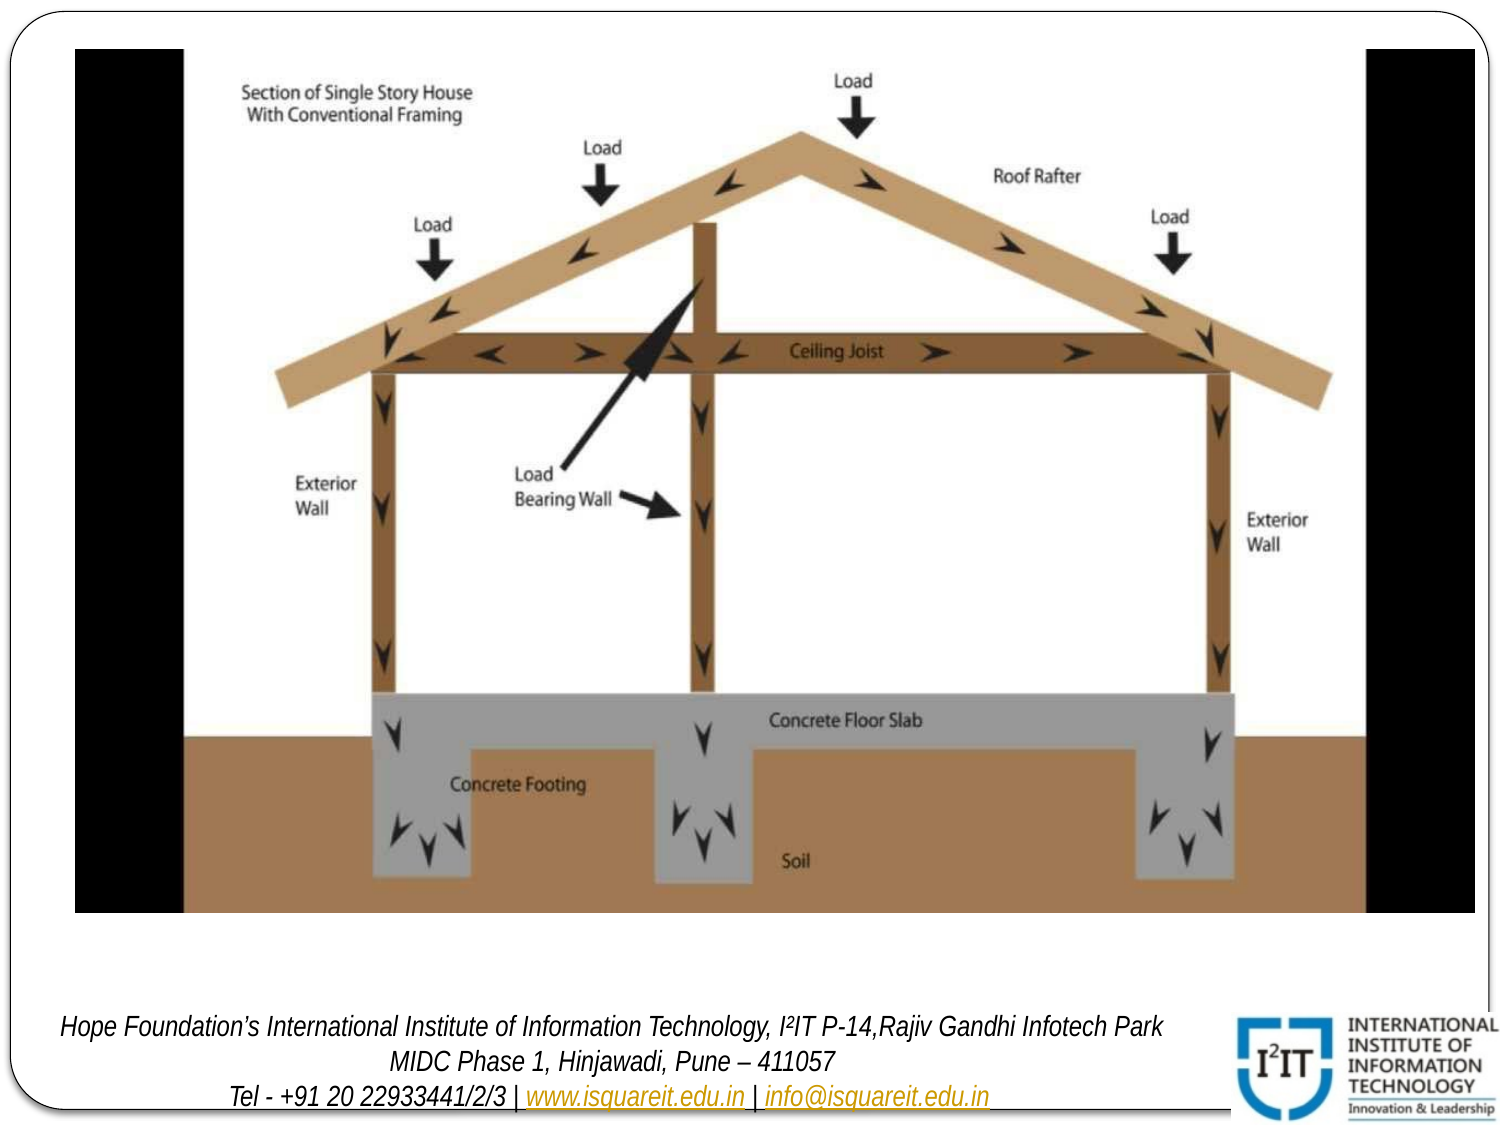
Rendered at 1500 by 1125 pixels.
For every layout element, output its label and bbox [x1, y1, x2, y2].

picture [74, 49, 1476, 913]
text_box [0, 999, 1500, 1125]
